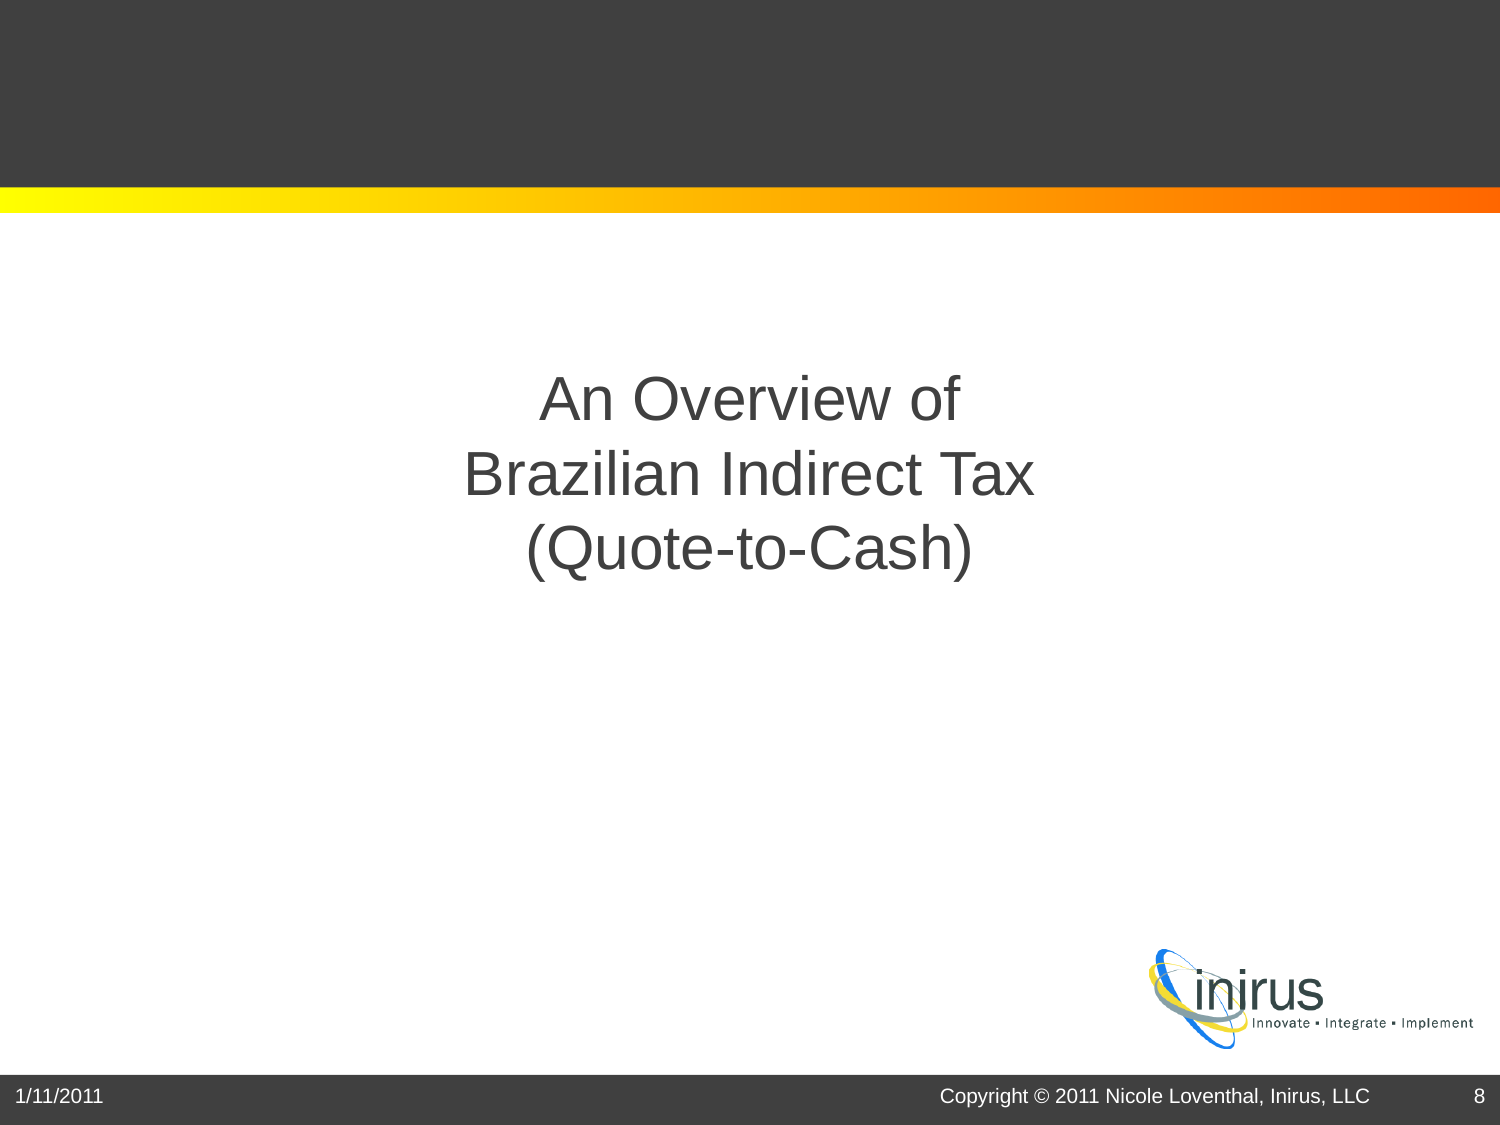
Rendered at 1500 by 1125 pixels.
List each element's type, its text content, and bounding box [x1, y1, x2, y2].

picture [1149, 949, 1474, 1049]
title An Overview of Brazilian Indirect Tax (Quote-to-Cash) [112, 349, 1388, 591]
